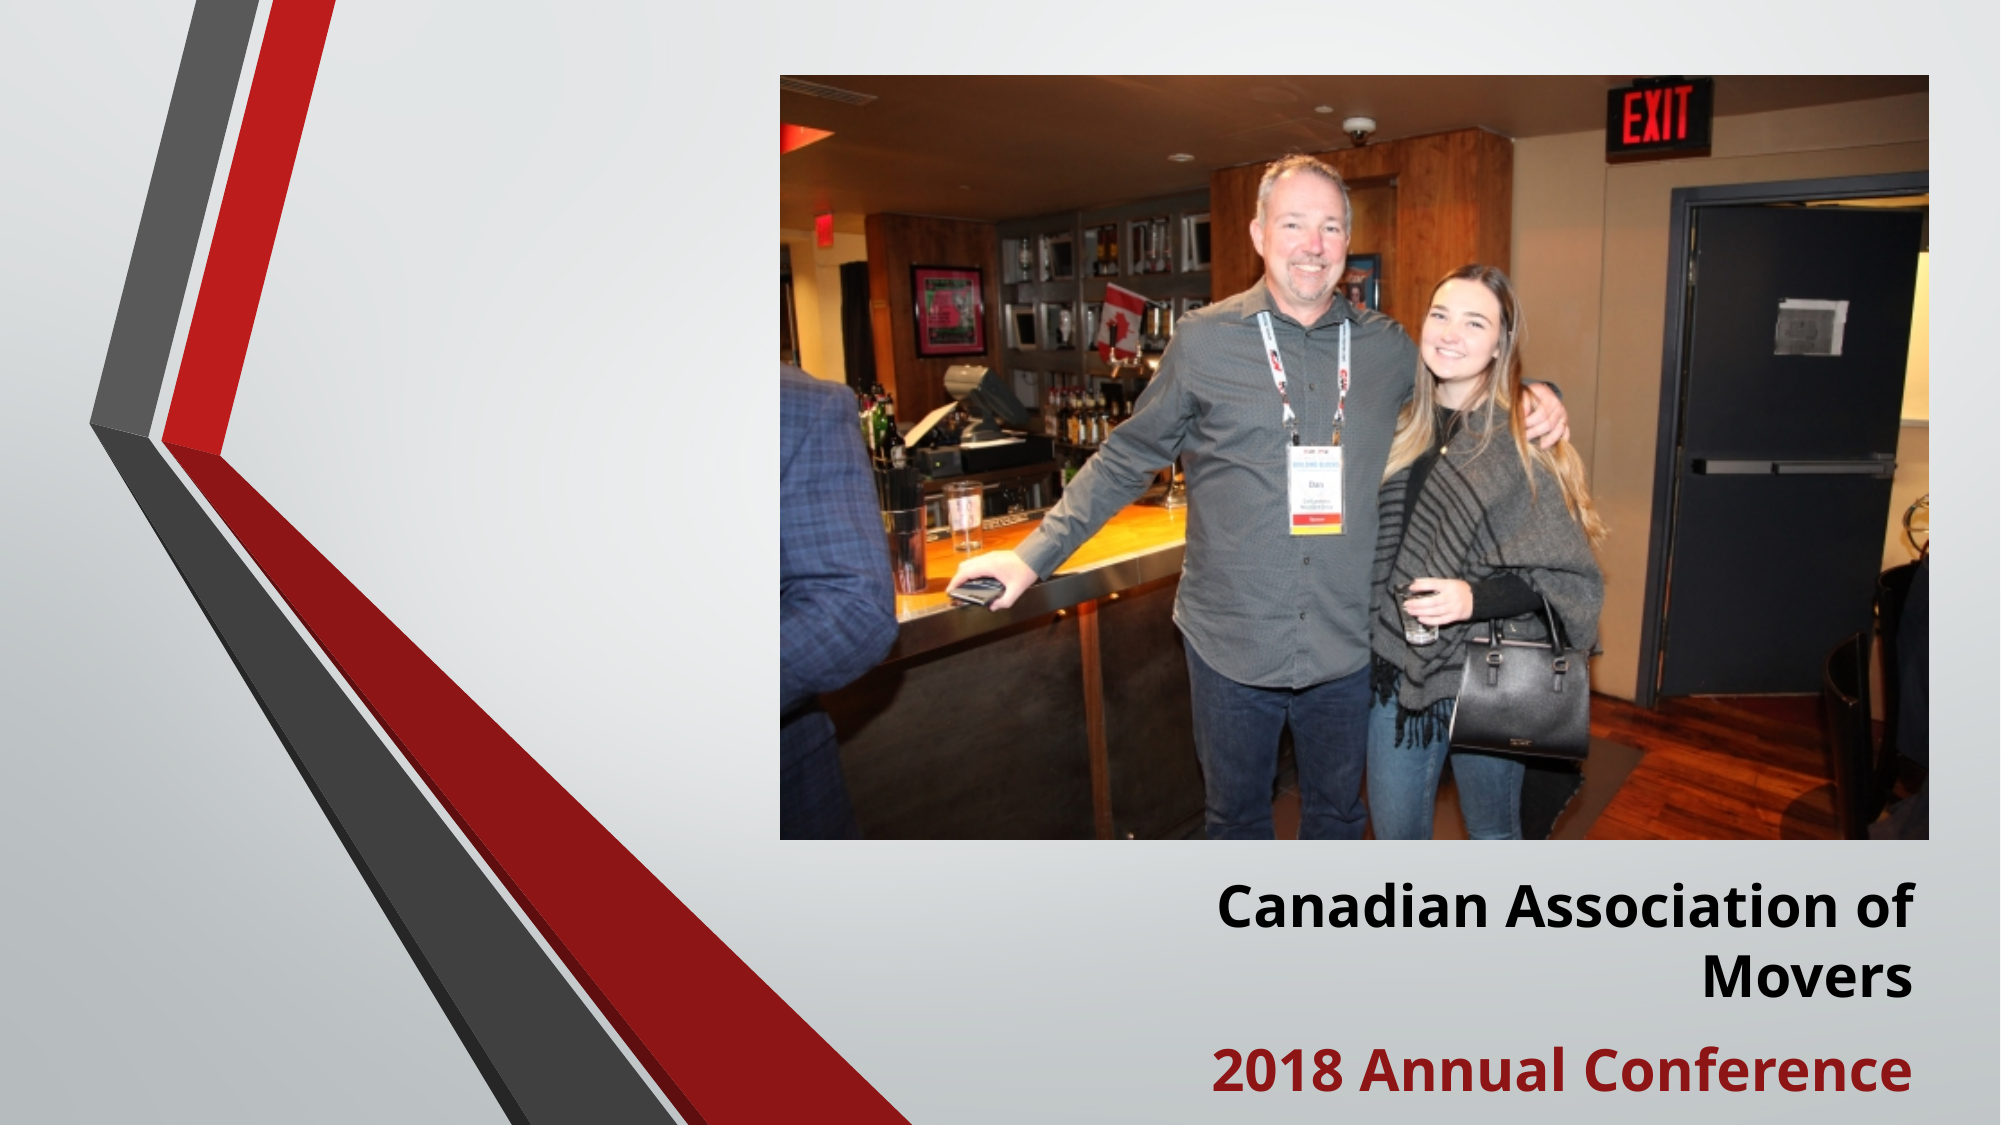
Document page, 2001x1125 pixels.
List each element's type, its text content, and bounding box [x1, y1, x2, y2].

picture [780, 75, 1929, 840]
subtitle Canadian Association of Movers 2018 Annual Conference [1045, 861, 1929, 1053]
